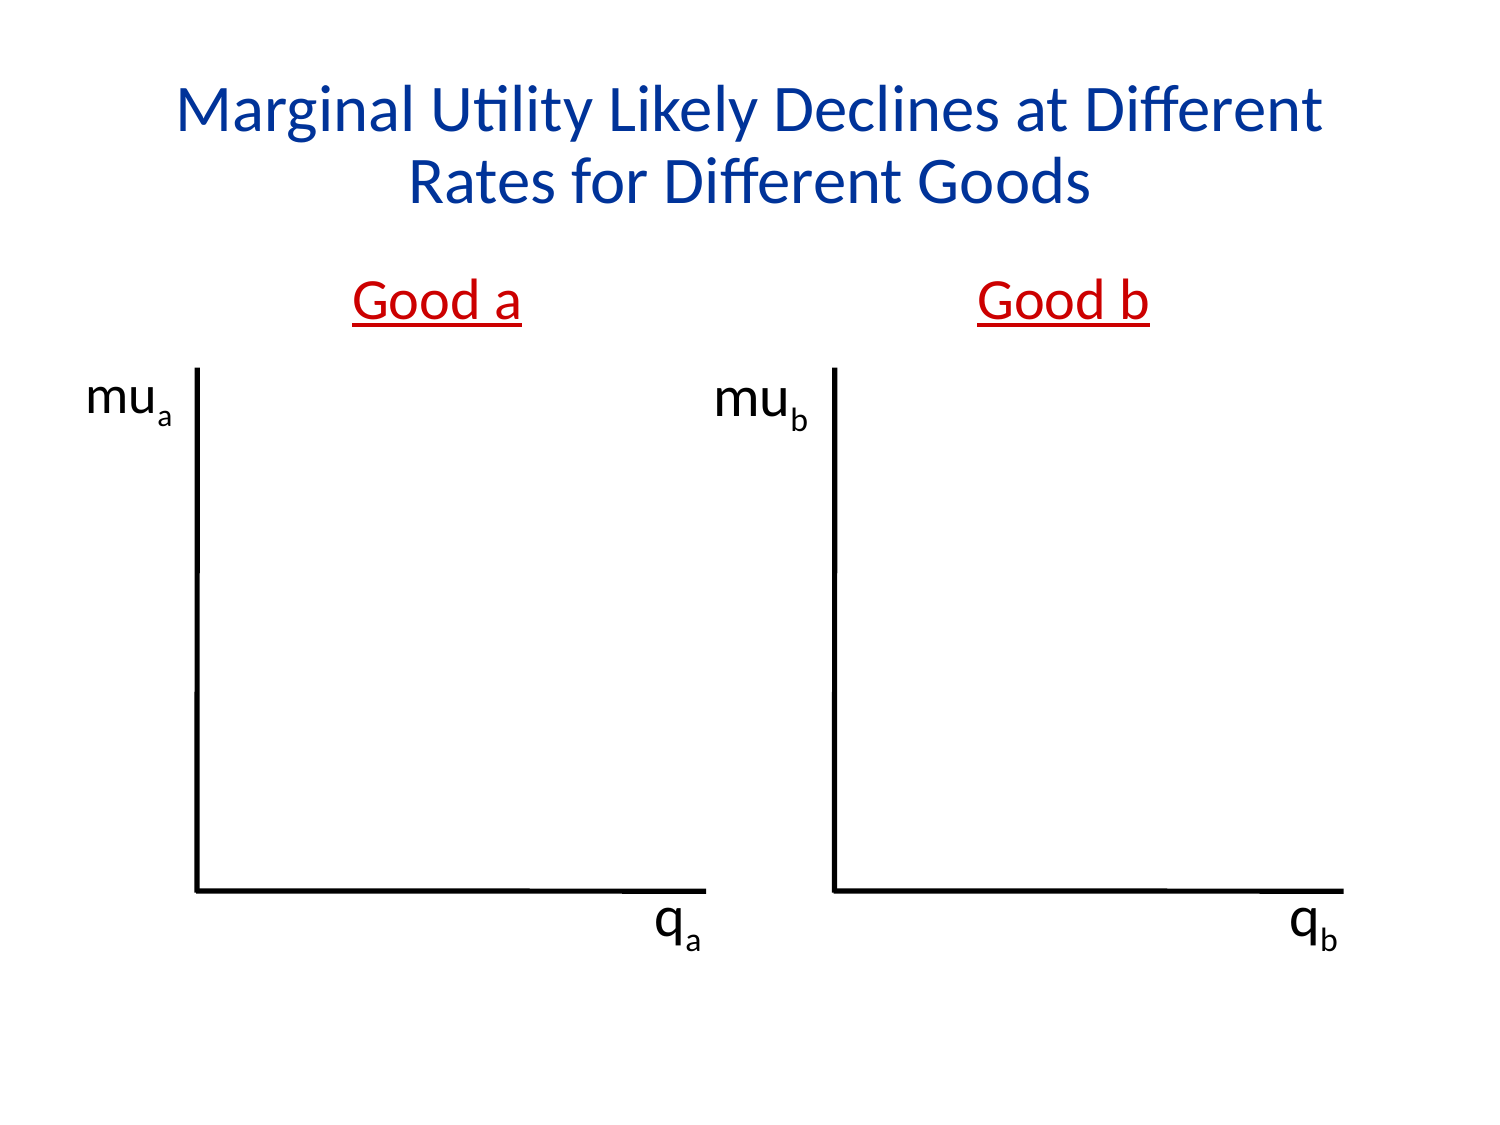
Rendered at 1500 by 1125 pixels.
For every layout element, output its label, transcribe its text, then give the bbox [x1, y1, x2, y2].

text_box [70, 253, 1402, 957]
text_box Marginal Utility Likely Declines at Different Rates for Different Goods [104, 66, 1395, 225]
